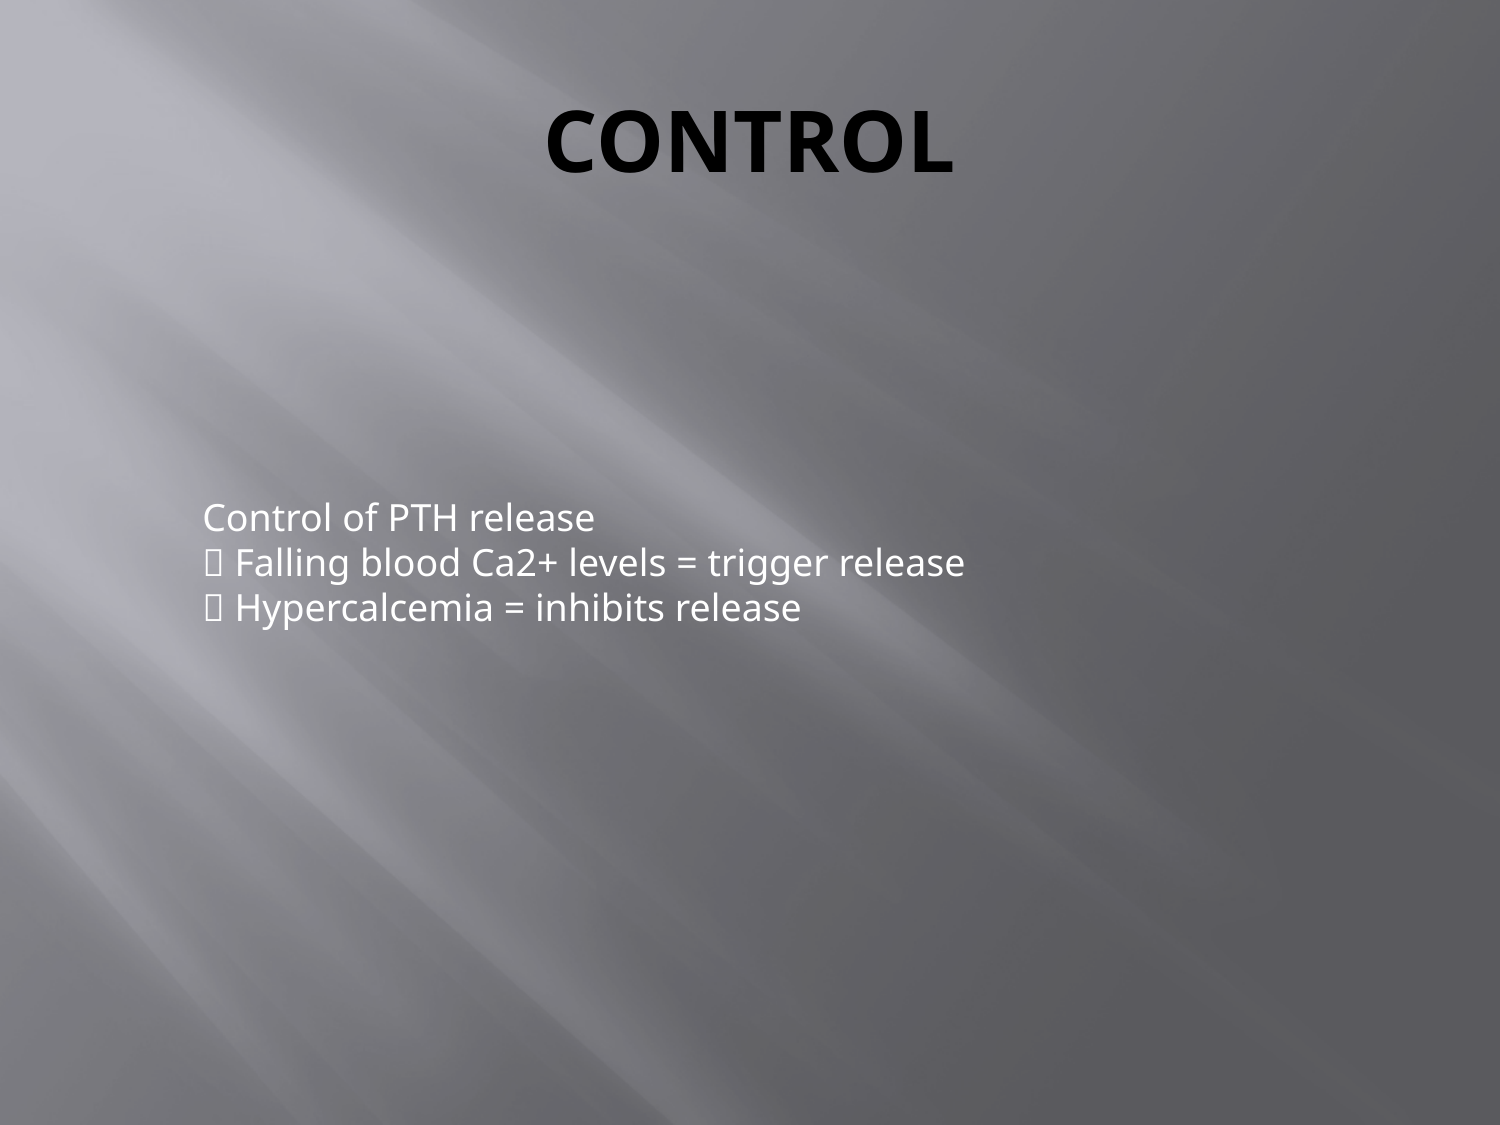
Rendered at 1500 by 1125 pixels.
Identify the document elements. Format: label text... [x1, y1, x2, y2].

text_box Control of PTH release  Falling blood Ca2+ levels = trigger release  Hypercalcemia = inhibits release [187, 486, 1125, 637]
title CONTROL [75, 45, 1425, 233]
